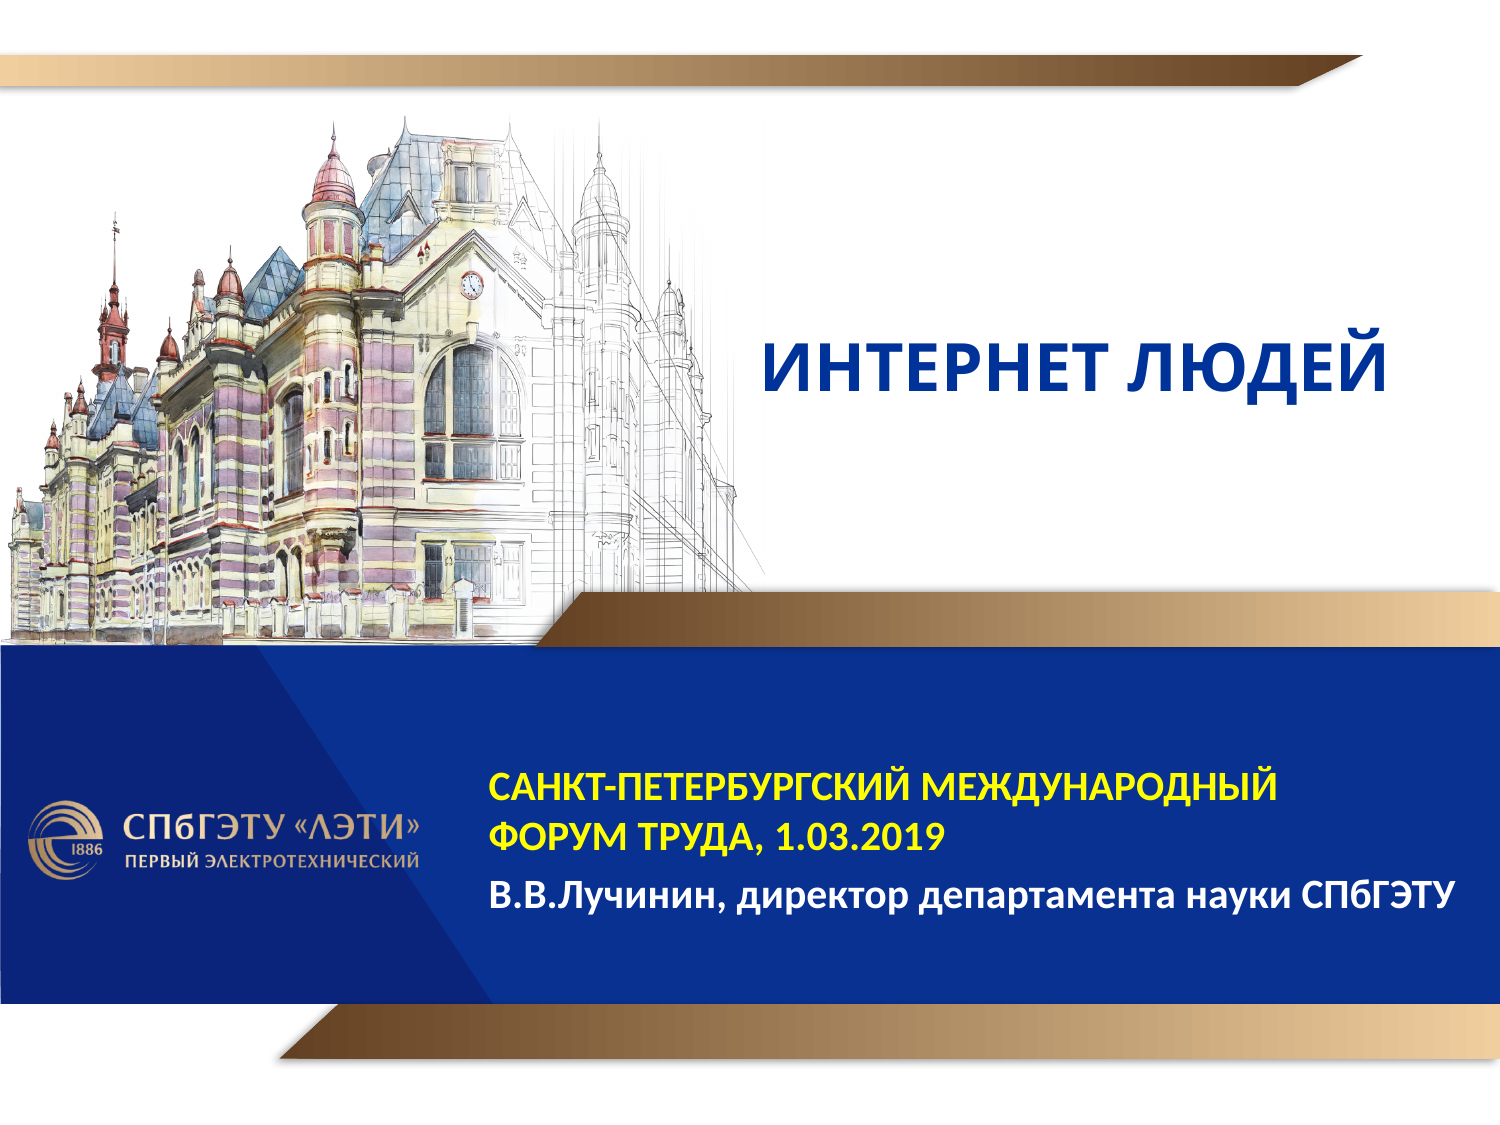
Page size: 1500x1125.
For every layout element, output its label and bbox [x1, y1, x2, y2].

text_box [0, 52, 1367, 89]
text_box [0, 316, 1500, 1059]
picture [0, 113, 765, 316]
